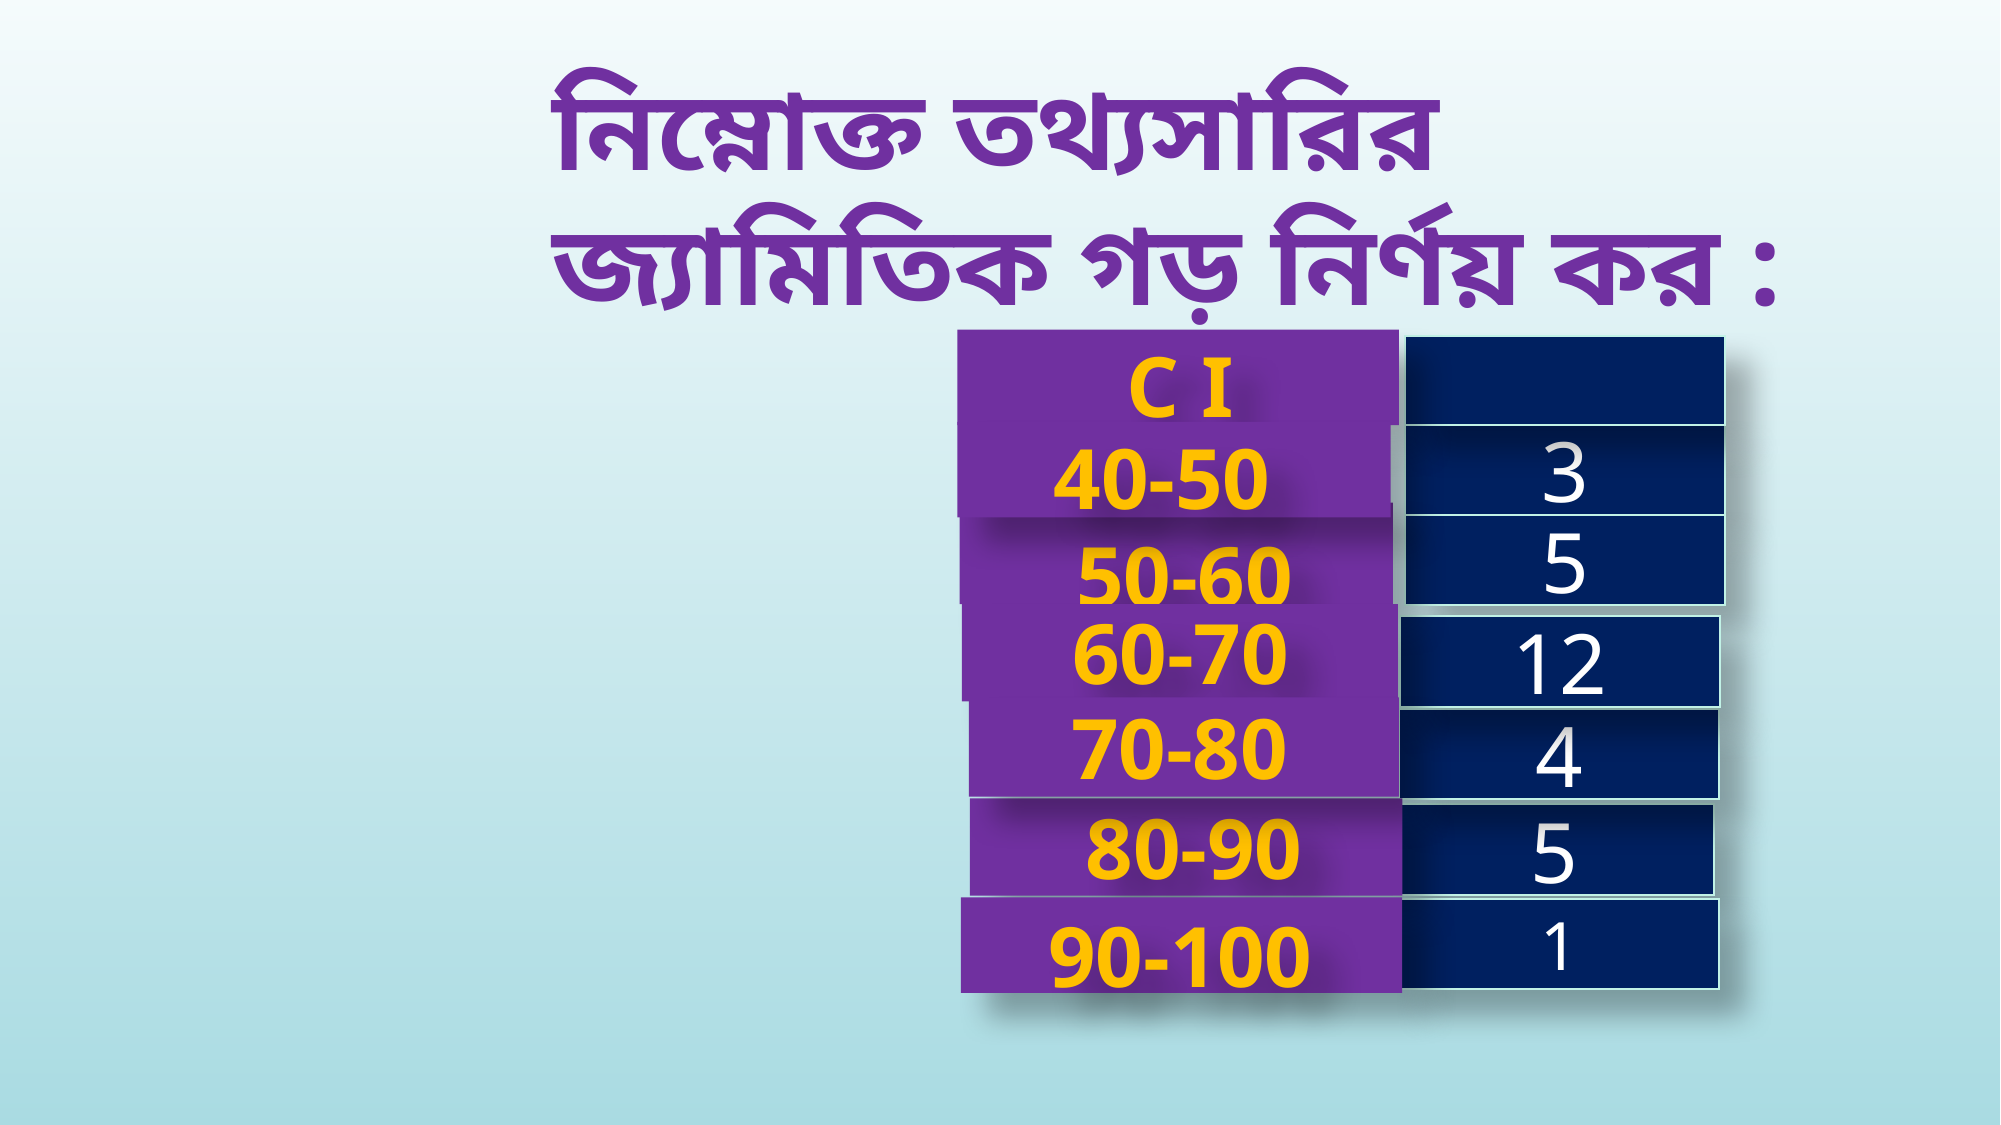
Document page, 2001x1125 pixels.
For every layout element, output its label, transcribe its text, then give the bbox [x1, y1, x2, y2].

text_box 1 [1446, 898, 1720, 990]
text_box 5 [1436, 514, 1726, 606]
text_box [960, 594, 1401, 711]
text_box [959, 536, 1410, 633]
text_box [968, 688, 1399, 805]
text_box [969, 788, 1419, 905]
text_box 4 [1442, 752, 1720, 800]
text_box নিম্নোক্ত তথ্যসারির জ্যামিতিক গড় নির্ণয় কর : [537, 50, 1851, 335]
text_box 3 [1435, 468, 1726, 514]
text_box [904, 419, 1420, 536]
text_box 12 [1437, 615, 1721, 708]
text_box 5 [1446, 845, 1715, 896]
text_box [957, 326, 1399, 419]
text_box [960, 896, 1403, 1013]
